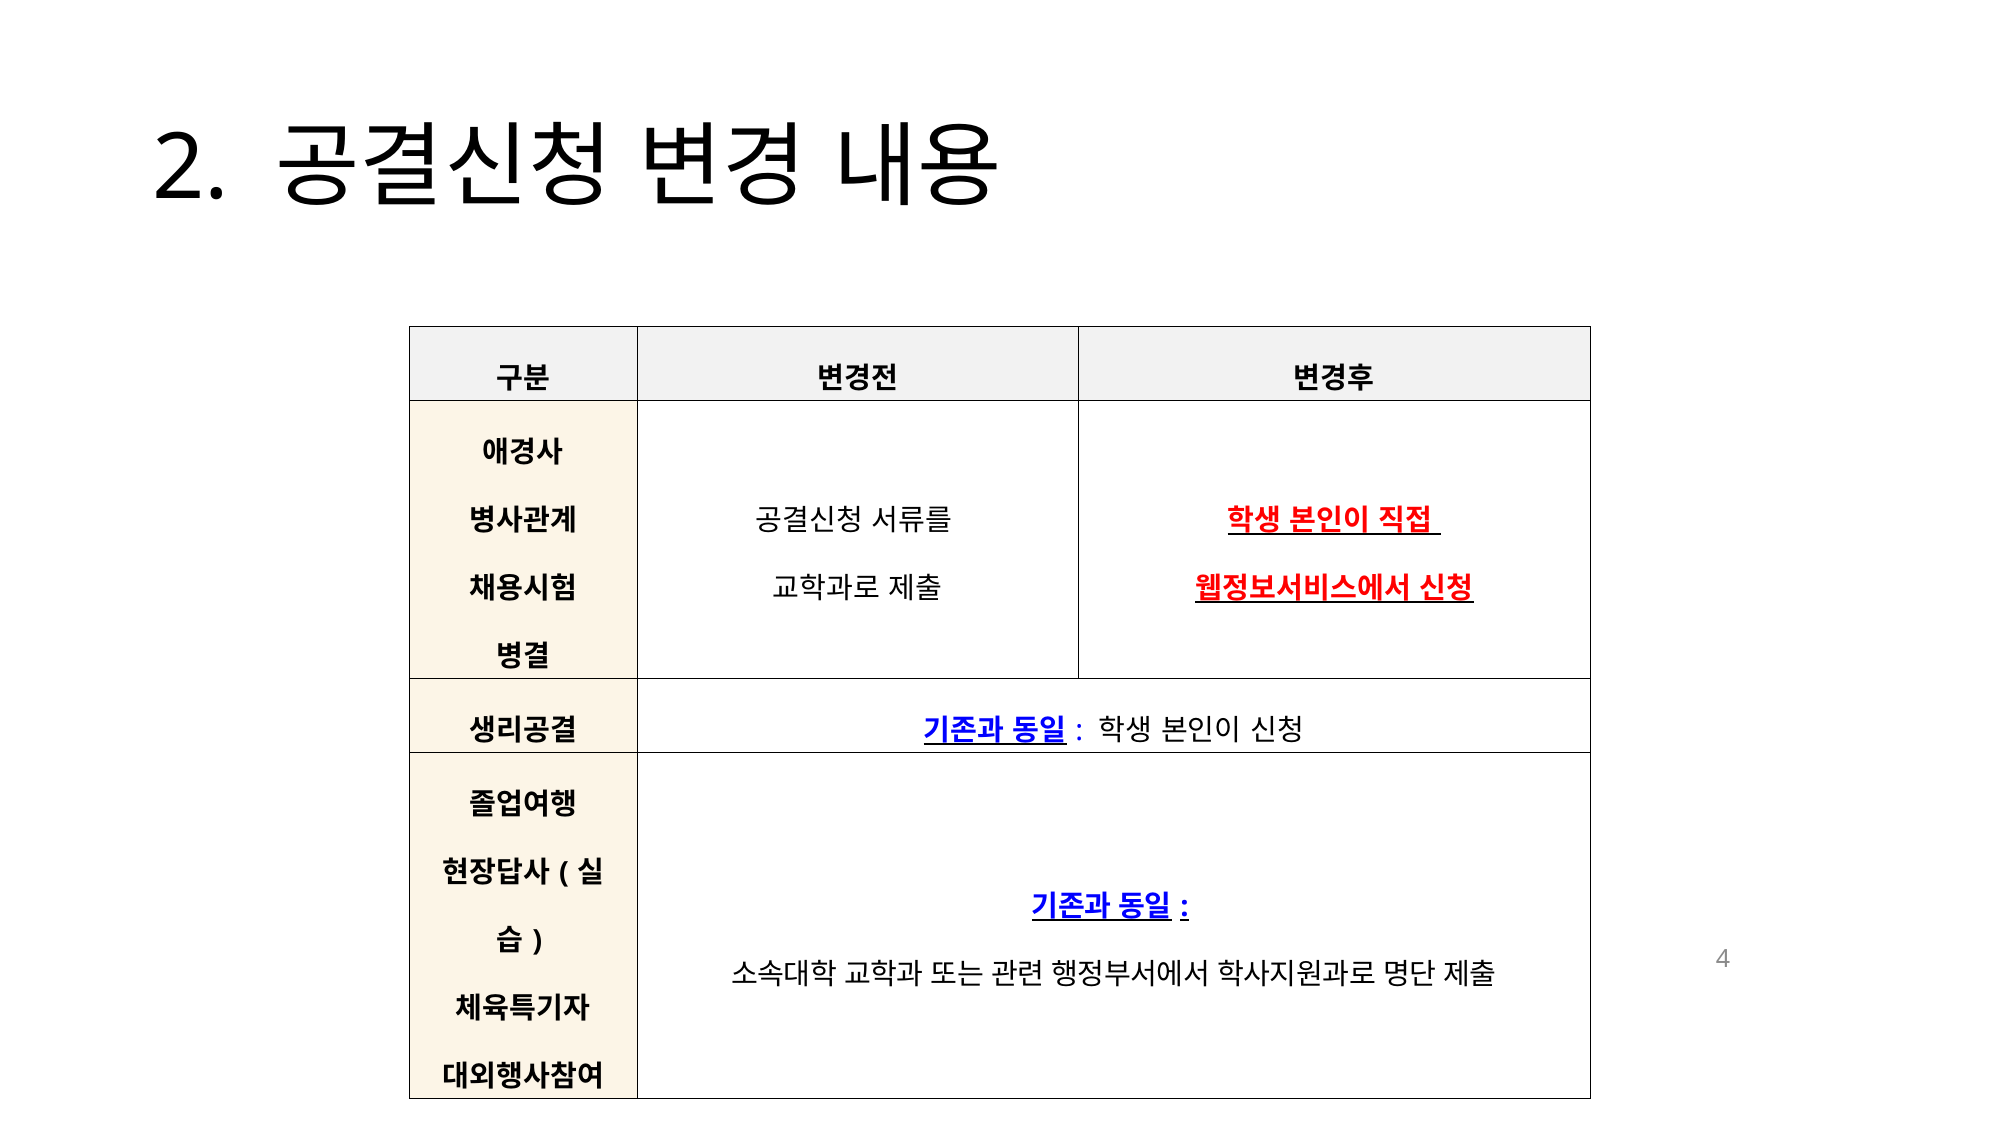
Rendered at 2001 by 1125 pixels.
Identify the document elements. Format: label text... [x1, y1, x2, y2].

table_cell 애경사 병사관계 채용시험 병결 [410, 401, 637, 678]
table_header 변경후 [1079, 327, 1590, 400]
table_cell 공결신청 서류를 교학과로 제출 [638, 401, 1078, 678]
table_cell 생리공결 [410, 679, 637, 752]
slide_number 4 [1700, 926, 1745, 992]
table_header 구분 [410, 327, 637, 400]
table_cell 학생 본인이 직접 웹정보서비스에서 신청 [1079, 401, 1590, 678]
table_cell 졸업여행 현장답사(실습) 체육특기자 대외행사참여 [410, 753, 637, 1098]
title 2. 공결신청 변경 내용 [137, 59, 1863, 278]
table_header 변경전 [638, 327, 1078, 400]
table_cell 기존과 동일: 소속대학 교학과 또는 관련 행정부서에서 학사지원과로 명단 제출 [638, 753, 1590, 1098]
table_cell 기존과 동일: 학생 본인이 신청 [638, 679, 1590, 752]
